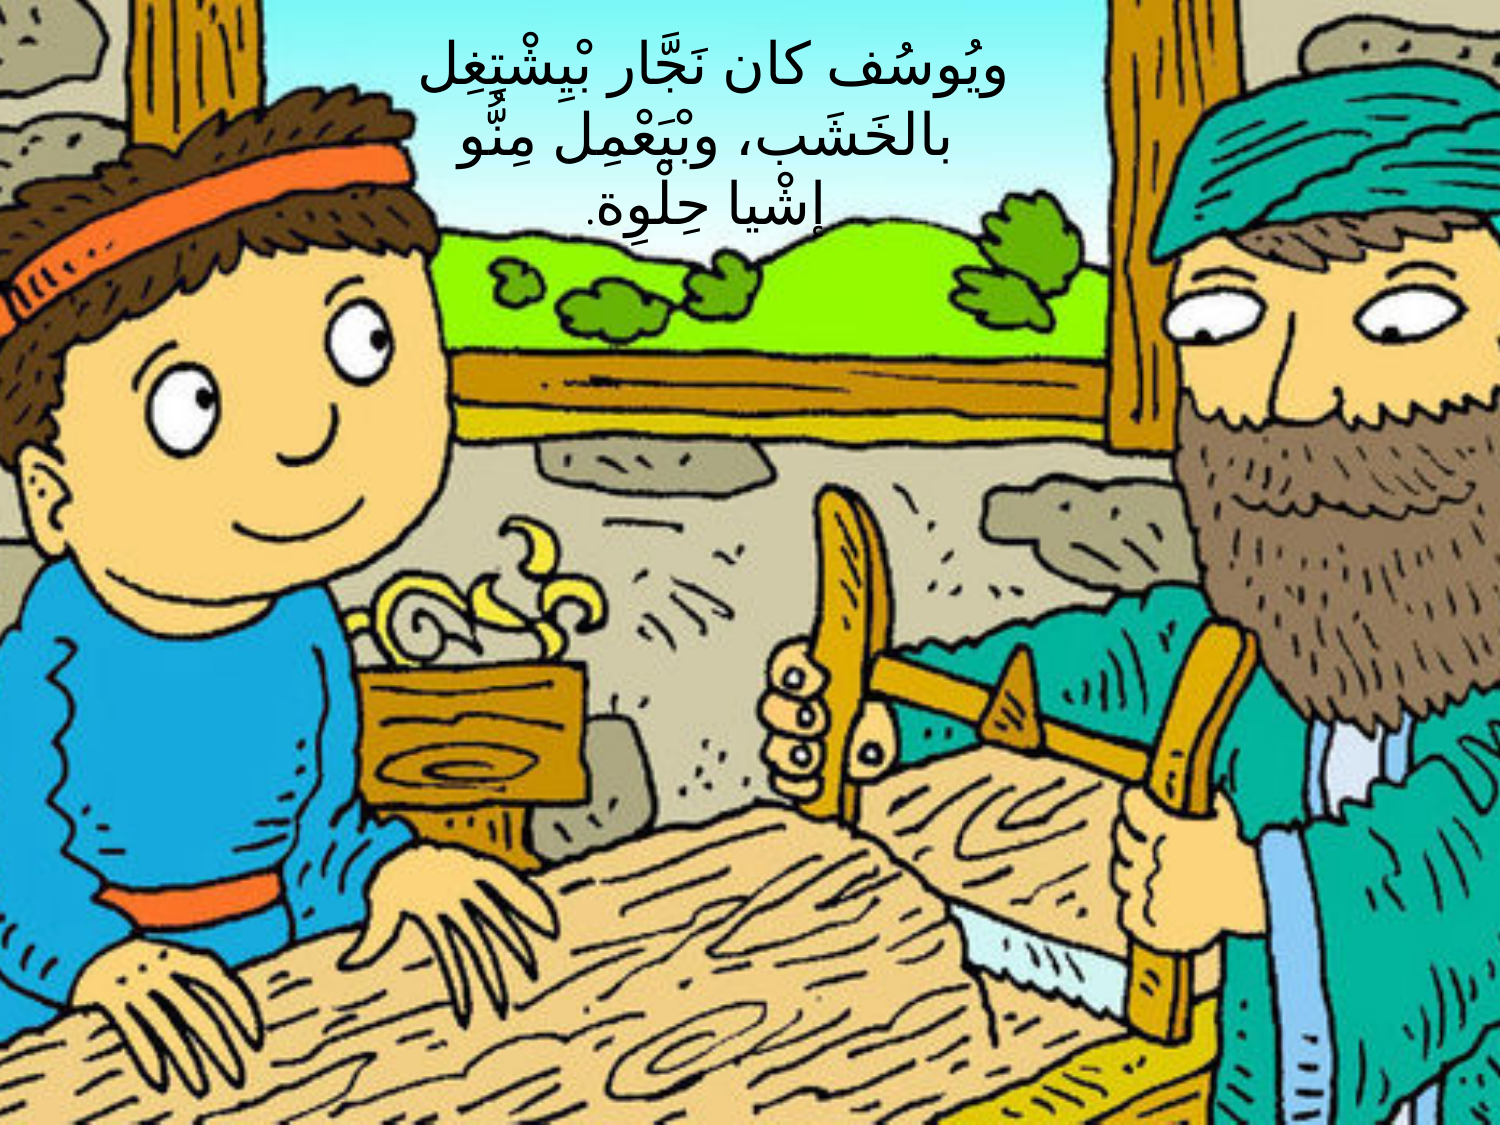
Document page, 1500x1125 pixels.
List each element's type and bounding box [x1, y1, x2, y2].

list [0, 0, 1500, 1125]
